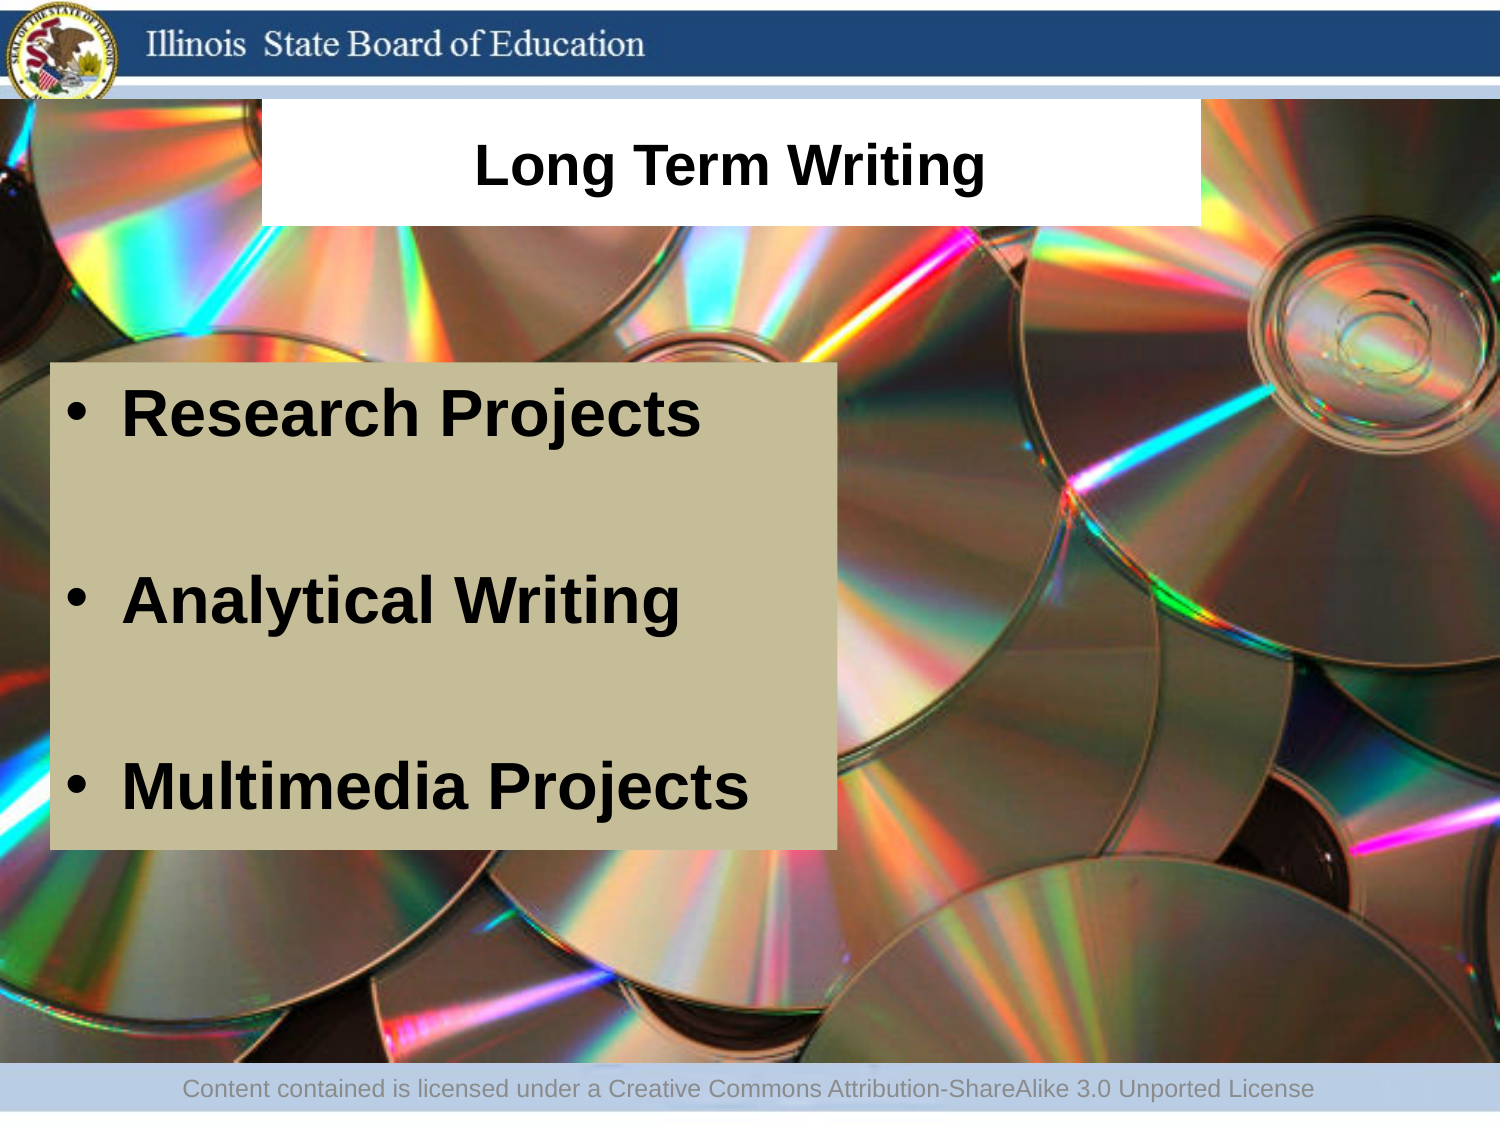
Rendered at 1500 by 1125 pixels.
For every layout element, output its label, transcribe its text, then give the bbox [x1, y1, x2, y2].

footer Content contained is licensed under a Creative Commons Attribution-ShareAlike 3.0 Unported License [150, 1071, 1350, 1125]
picture [0, 0, 1500, 1125]
